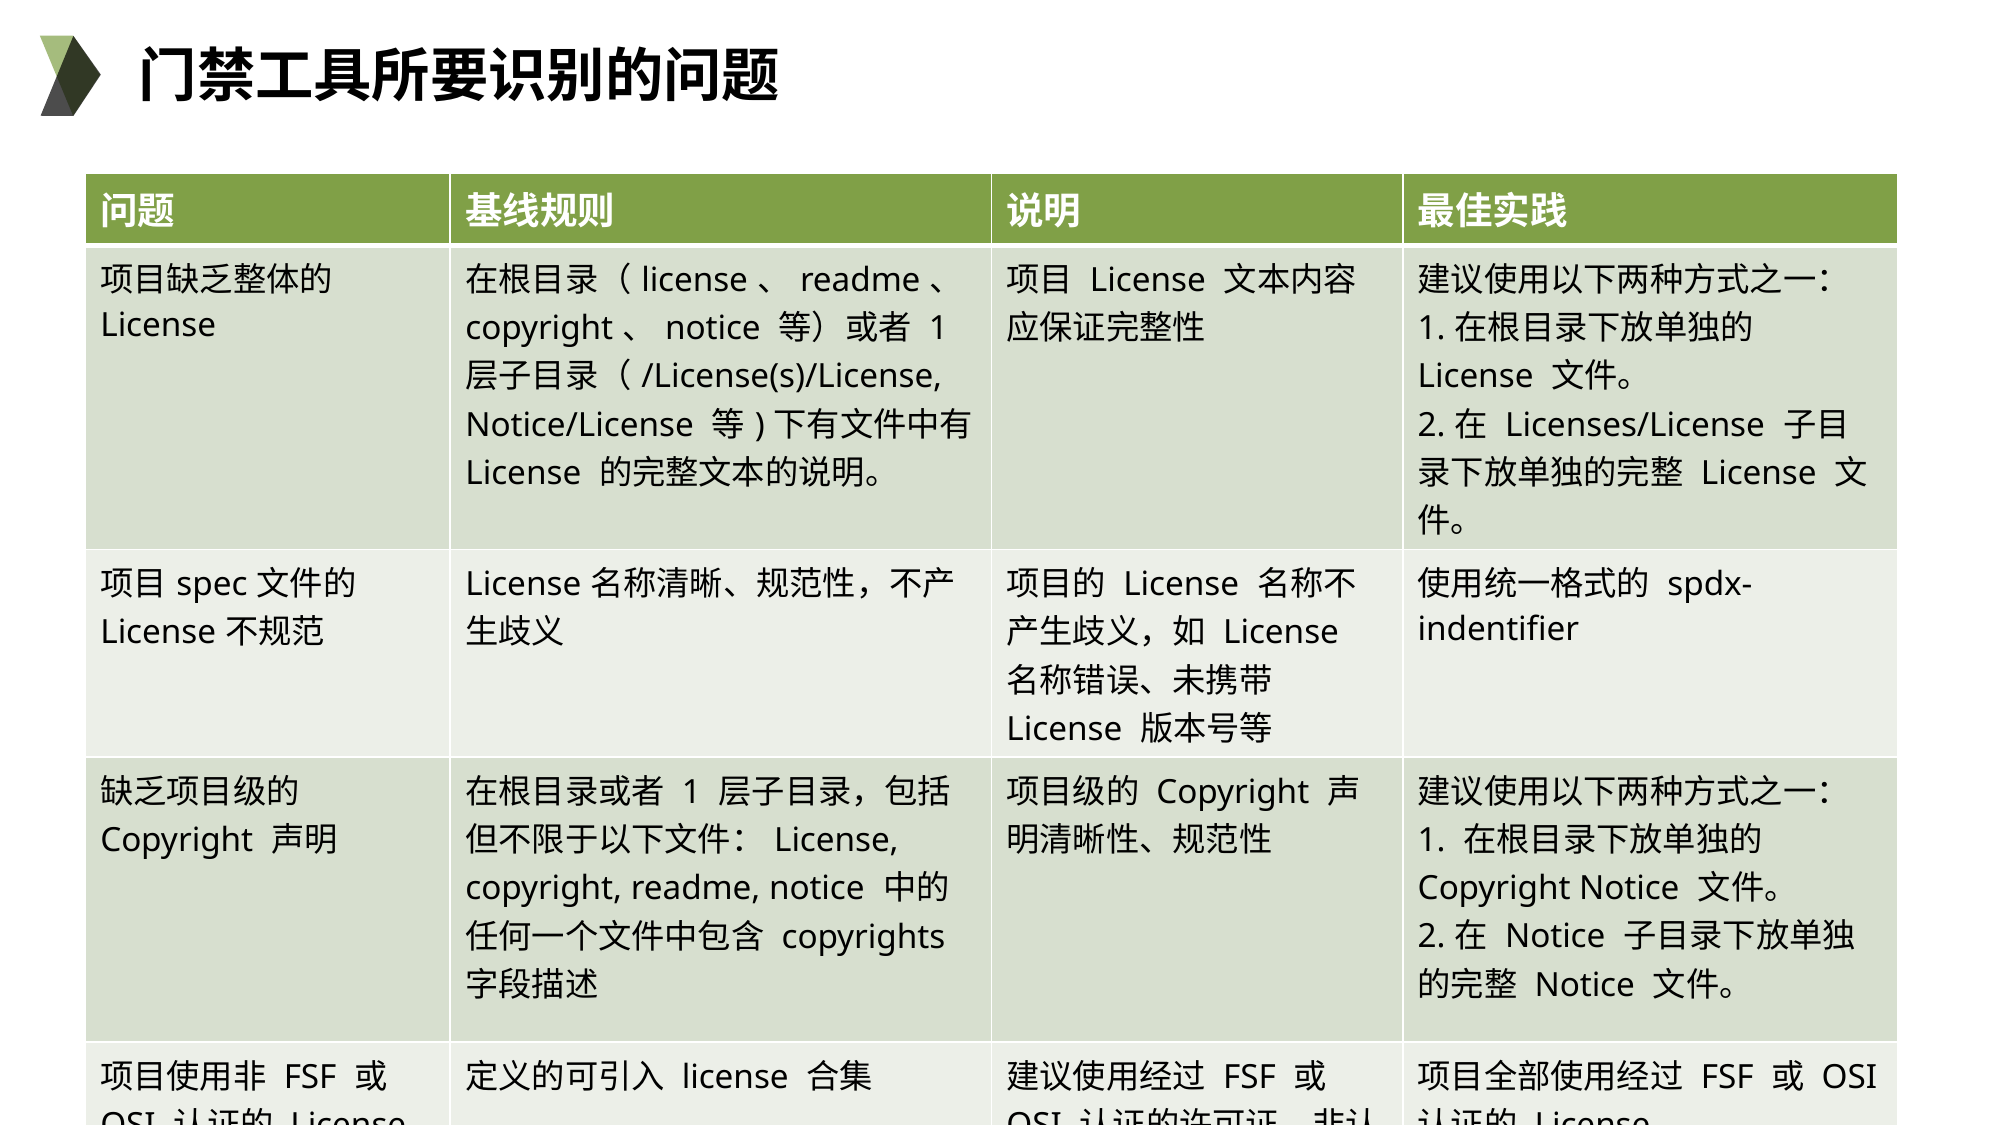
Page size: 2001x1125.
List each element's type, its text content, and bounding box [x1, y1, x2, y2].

table_cell 项目 License 文本内容应保证完整性 [992, 248, 1402, 549]
table_cell 使用统一格式的 spdx-indentifier [1404, 550, 1897, 756]
table_cell 项目全部使用经过 FSF 或 OSI 认证的 License [1404, 1043, 1897, 1125]
table_cell 项目缺乏整体的License [86, 248, 449, 549]
table_cell 项目的 License 名称不产生歧义，如 License 名称错误、未携带 License 版本号等 [992, 550, 1402, 756]
table_cell 建议使用经过 FSF 或 OSI 认证的许可证，非认证许可证需经过评审 [992, 1043, 1402, 1125]
table_header 说明 [992, 174, 1402, 243]
table_cell 缺乏项目级的 Copyright 声明 [86, 758, 449, 1041]
table_cell 在根目录或者 1 层子目录，包括但不限于以下文件：License, copyright, readme, notice 中的任何一个文件中包含 copyrights 字段描述 [451, 758, 991, 1041]
table_header 问题 [86, 174, 449, 243]
table_cell 项目spec文件的License不规范 [86, 550, 449, 756]
table_cell 建议使用以下两种方式之一： 1. 在根目录下放单独的 Copyright Notice 文件。 2.在 Notice 子目录下放单独的完整 Notice 文件。 [1404, 758, 1897, 1041]
table_cell 项目级的 Copyright 声明清晰性、规范性 [992, 758, 1402, 1041]
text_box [39, 16, 818, 121]
table_header 最佳实践 [1404, 174, 1897, 243]
table_cell 在根目录（license、readme、copyright、notice 等）或者 1 层子目录（/License(s)/License, Notice/License 等)下有文件中有 License 的完整文本的说明。 [451, 248, 991, 549]
table_header 基线规则 [451, 174, 991, 243]
table_cell 项目使用非 FSF 或 OSI 认证的 License [86, 1043, 449, 1125]
table_cell License名称清晰、规范性，不产生歧义 [451, 550, 991, 756]
table_cell 定义的可引入 license 合集 [451, 1043, 991, 1125]
table_cell 建议使用以下两种方式之一： 1.在根目录下放单独的 License 文件。 2.在 Licenses/License 子目录下放单独的完整 License 文件。 [1404, 248, 1897, 549]
